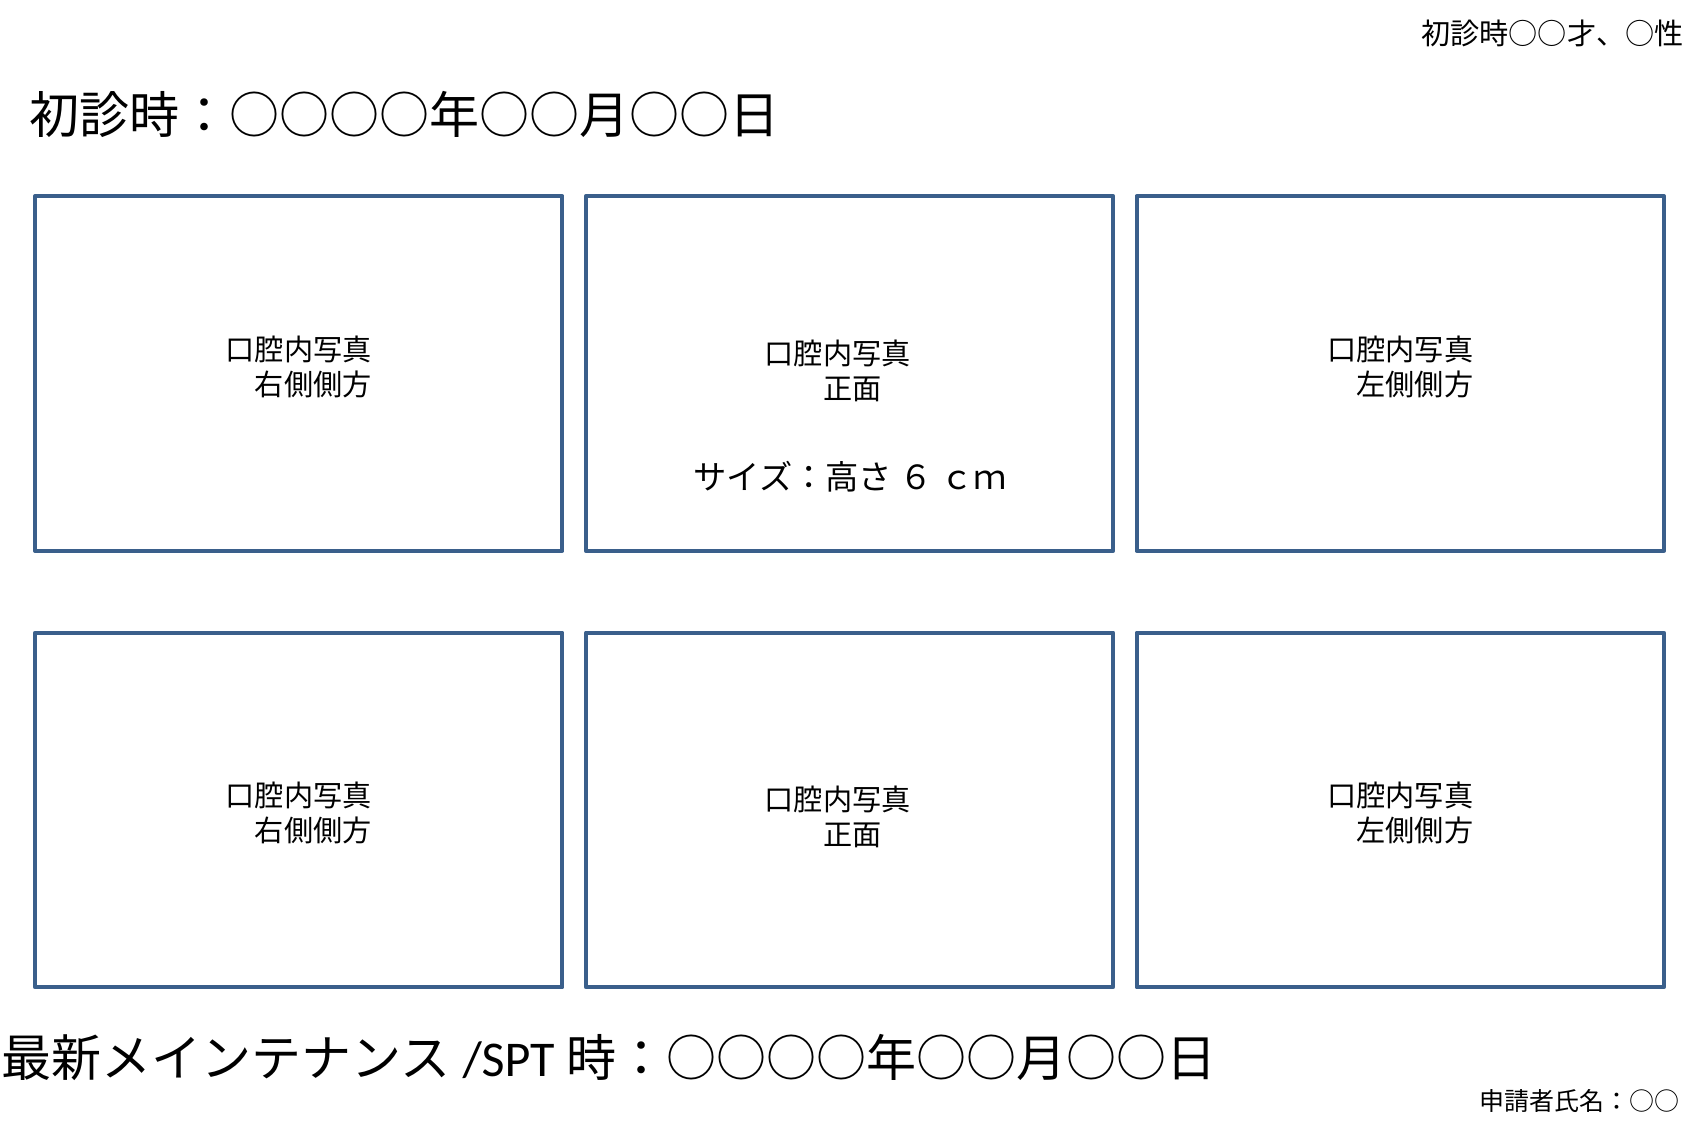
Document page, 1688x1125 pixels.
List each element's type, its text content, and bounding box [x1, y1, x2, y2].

text_box 口腔内写真 正面 [750, 328, 985, 413]
text_box [1135, 631, 1666, 989]
text_box 初診時：○○○○年○○月○○日 [14, 76, 795, 152]
text_box 口腔内写真 右側側方 [210, 769, 446, 855]
text_box 口腔内写真 正面 [750, 773, 985, 859]
text_box [584, 631, 1115, 989]
text_box 申請者氏名：○○ [1464, 1078, 1688, 1123]
text_box [33, 631, 564, 989]
text_box [584, 194, 1115, 553]
text_box 口腔内写真 左側側方 [1312, 769, 1547, 855]
text_box 口腔内写真 右側側方 [210, 324, 446, 409]
text_box [1135, 194, 1666, 553]
text_box 最新メインテナンス/SPT時：○○○○年○○月○○日 [0, 1019, 1232, 1095]
text_box サイズ：高さ ６ ｃｍ [679, 448, 1022, 504]
text_box 口腔内写真 左側側方 [1312, 324, 1547, 409]
text_box [33, 194, 564, 553]
text_box 初診時○○才、○性 [1406, 8, 1688, 58]
